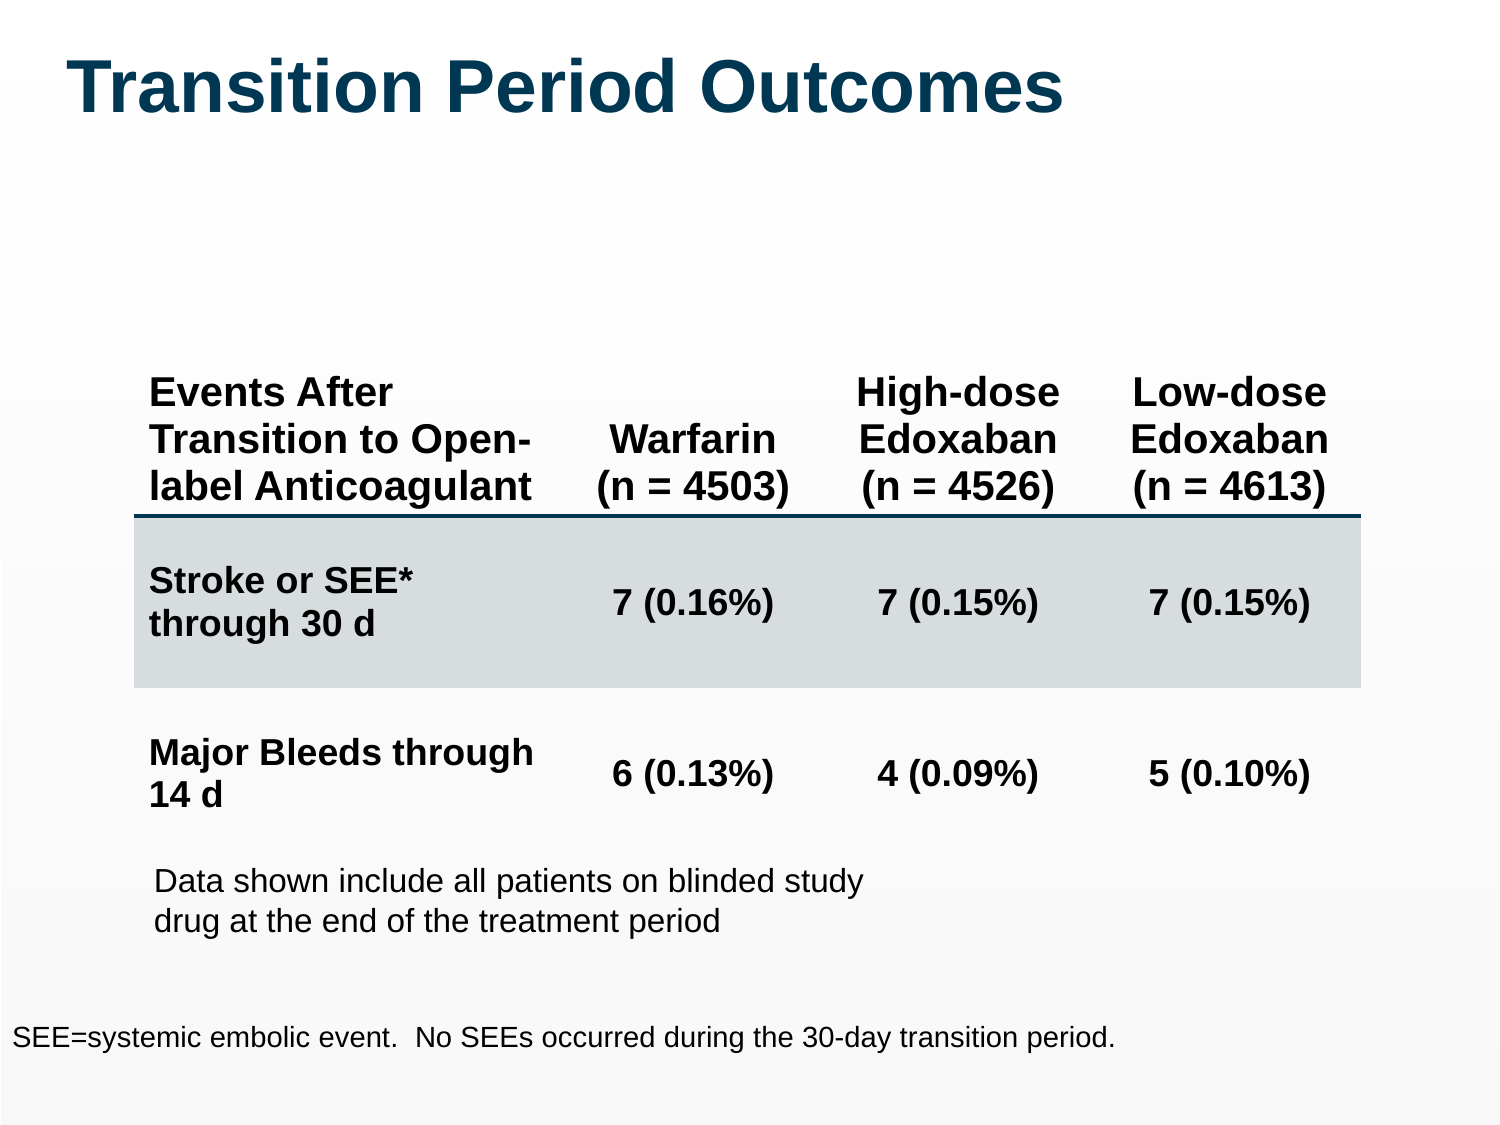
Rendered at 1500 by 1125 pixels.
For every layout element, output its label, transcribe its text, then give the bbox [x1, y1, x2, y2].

table_cell 5 (0.10%) [1098, 688, 1361, 860]
table_header Events After Transition to Open-label Anticoagulant [134, 246, 568, 514]
table_header High-dose Edoxaban (n = 4526) [818, 246, 1098, 514]
table_cell Major Bleeds through 14 d [134, 688, 568, 860]
table_cell 7 (0.15%) [818, 518, 1098, 688]
text_box Data shown include all patients on blinded study drug at the end of the treatment period [139, 851, 929, 947]
table_cell 7 (0.15%) [1098, 518, 1361, 688]
text_box Transition Period Outcomes [52, 29, 1315, 135]
table_header Low-dose Edoxaban (n = 4613) [1098, 246, 1361, 514]
table_cell 6 (0.13%) [568, 688, 818, 851]
text_box SEE=systemic embolic event. No SEEs occurred during the 30-day transition period. [0, 1011, 1133, 1062]
table_cell 4 (0.09%) [818, 688, 1098, 860]
table_header Warfarin (n = 4503) [568, 246, 818, 514]
table_cell Stroke or SEE* through 30 d [134, 518, 568, 688]
table_cell 7 (0.16%) [568, 518, 818, 688]
